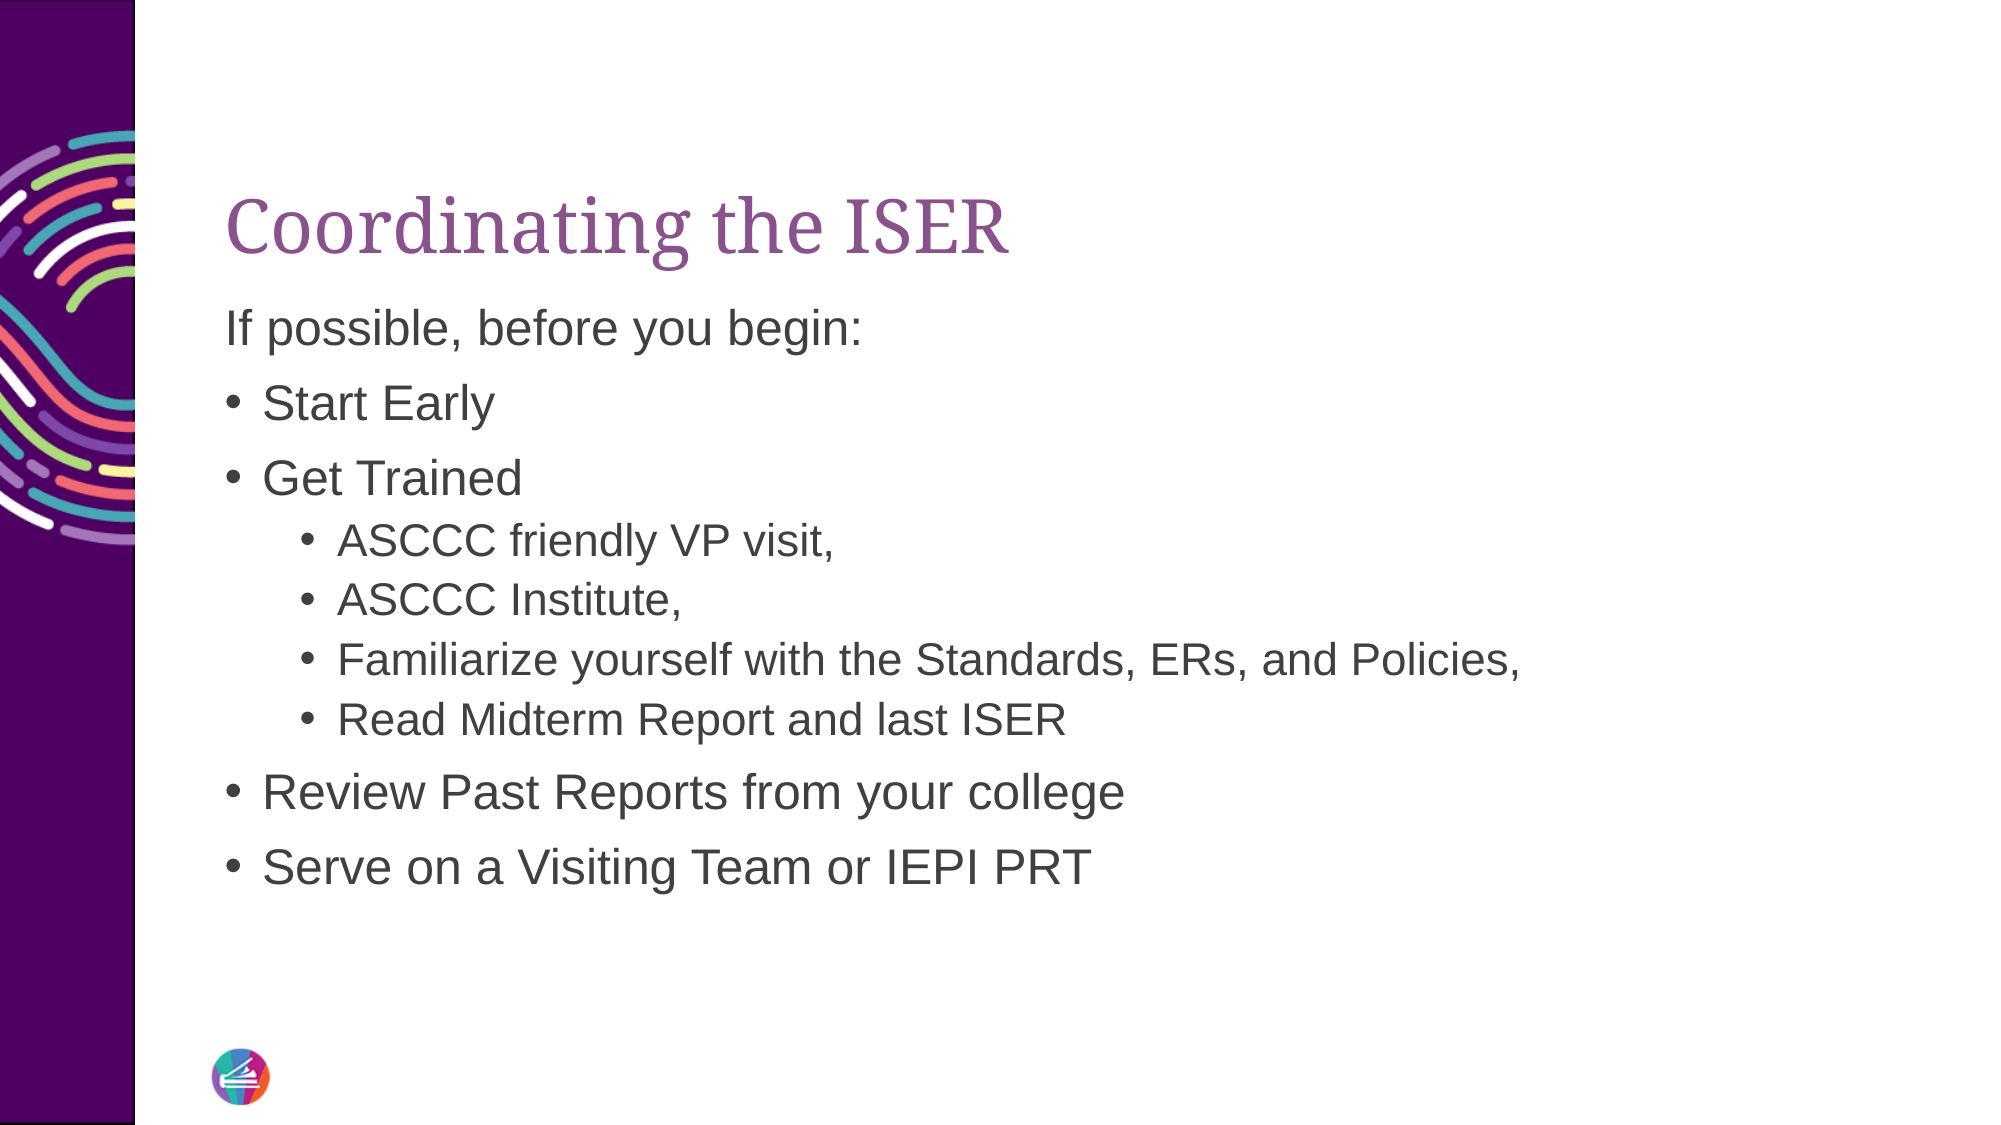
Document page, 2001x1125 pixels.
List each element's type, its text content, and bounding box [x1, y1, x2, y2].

picture [0, 0, 135, 1125]
picture [209, 1046, 272, 1108]
title Coordinating the ISER [209, 59, 1858, 278]
list If possible, before you begin: Start Early Get Trained ASCCC friendly VP visit, ASCCC Institute, Familiarize yourself with the Standards, ERs, and Policies, Read Midterm Report and last ISER Review Past Reports from your college Serve on a Visiting Team or IEPI PRT [209, 294, 1860, 1020]
